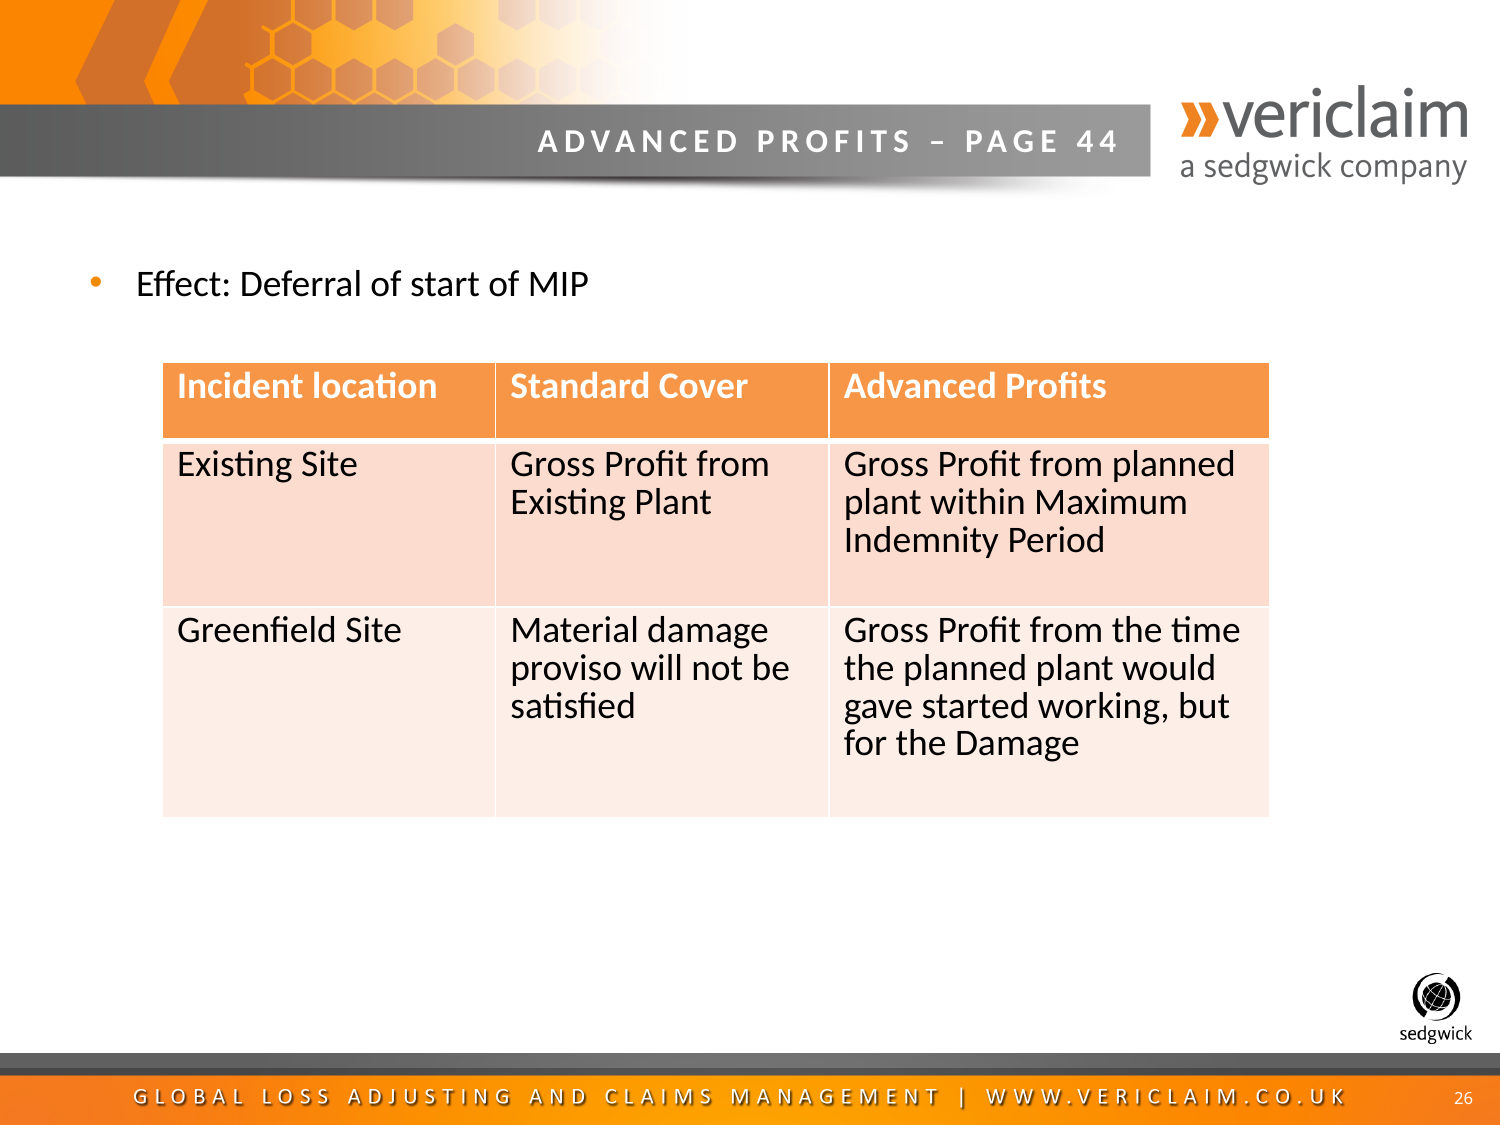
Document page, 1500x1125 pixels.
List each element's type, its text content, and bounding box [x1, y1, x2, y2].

table_cell Gross Profit from the time the planned plant would gave started working, but for the Damage [830, 608, 1269, 817]
table_header Incident location [163, 363, 495, 438]
table_header Advanced Profits [830, 363, 1269, 438]
table_header Standard Cover [496, 363, 828, 438]
picture [0, 0, 1500, 1125]
text_box Effect: Deferral of start of MIP [89, 245, 1414, 786]
table_cell Gross Profit from Existing Plant [496, 444, 828, 606]
table_cell Existing Site [163, 444, 495, 606]
title ADVANCED PROFITS – PAGE 44 [26, 81, 1133, 191]
table_cell Greenfield Site [163, 608, 495, 817]
table_cell Gross Profit from planned plant within Maximum Indemnity Period [830, 444, 1269, 606]
table_cell Material damage proviso will not be satisfied [496, 608, 828, 817]
